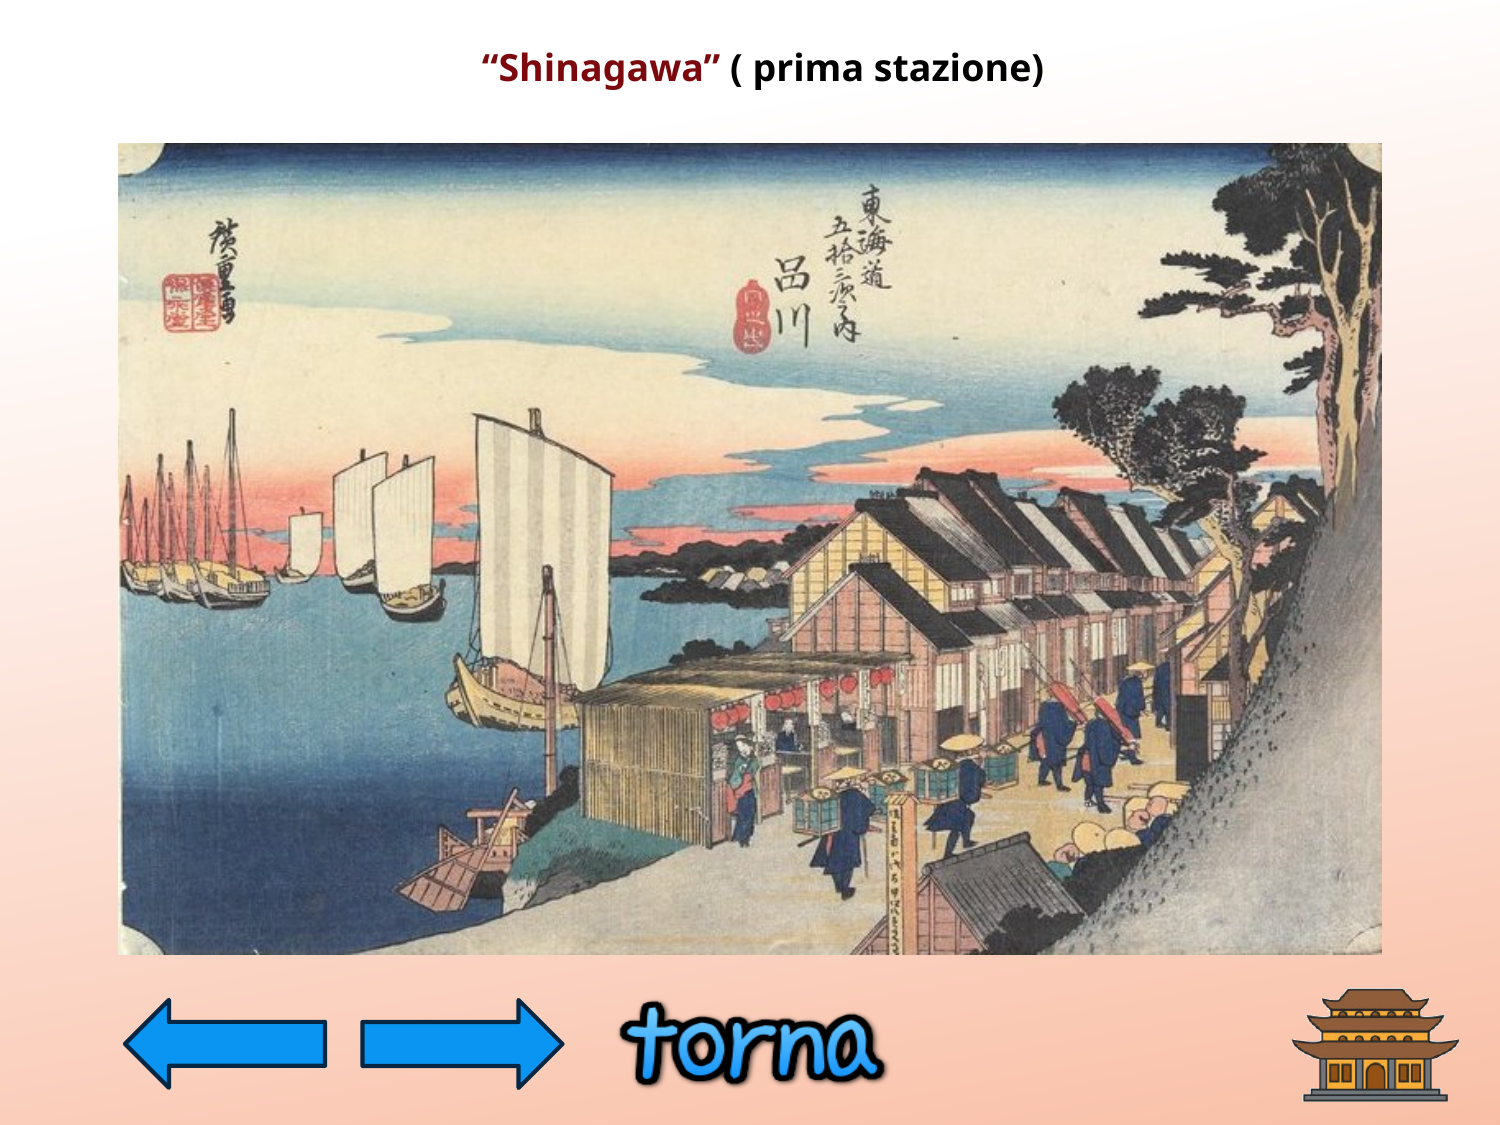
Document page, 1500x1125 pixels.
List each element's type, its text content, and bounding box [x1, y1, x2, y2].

picture [118, 142, 1382, 955]
text_box [360, 998, 565, 1090]
text_box “Shinagawa” ( prima stazione) [50, 37, 1467, 97]
picture [603, 987, 903, 1101]
text_box [122, 997, 328, 1090]
picture [1282, 985, 1468, 1110]
